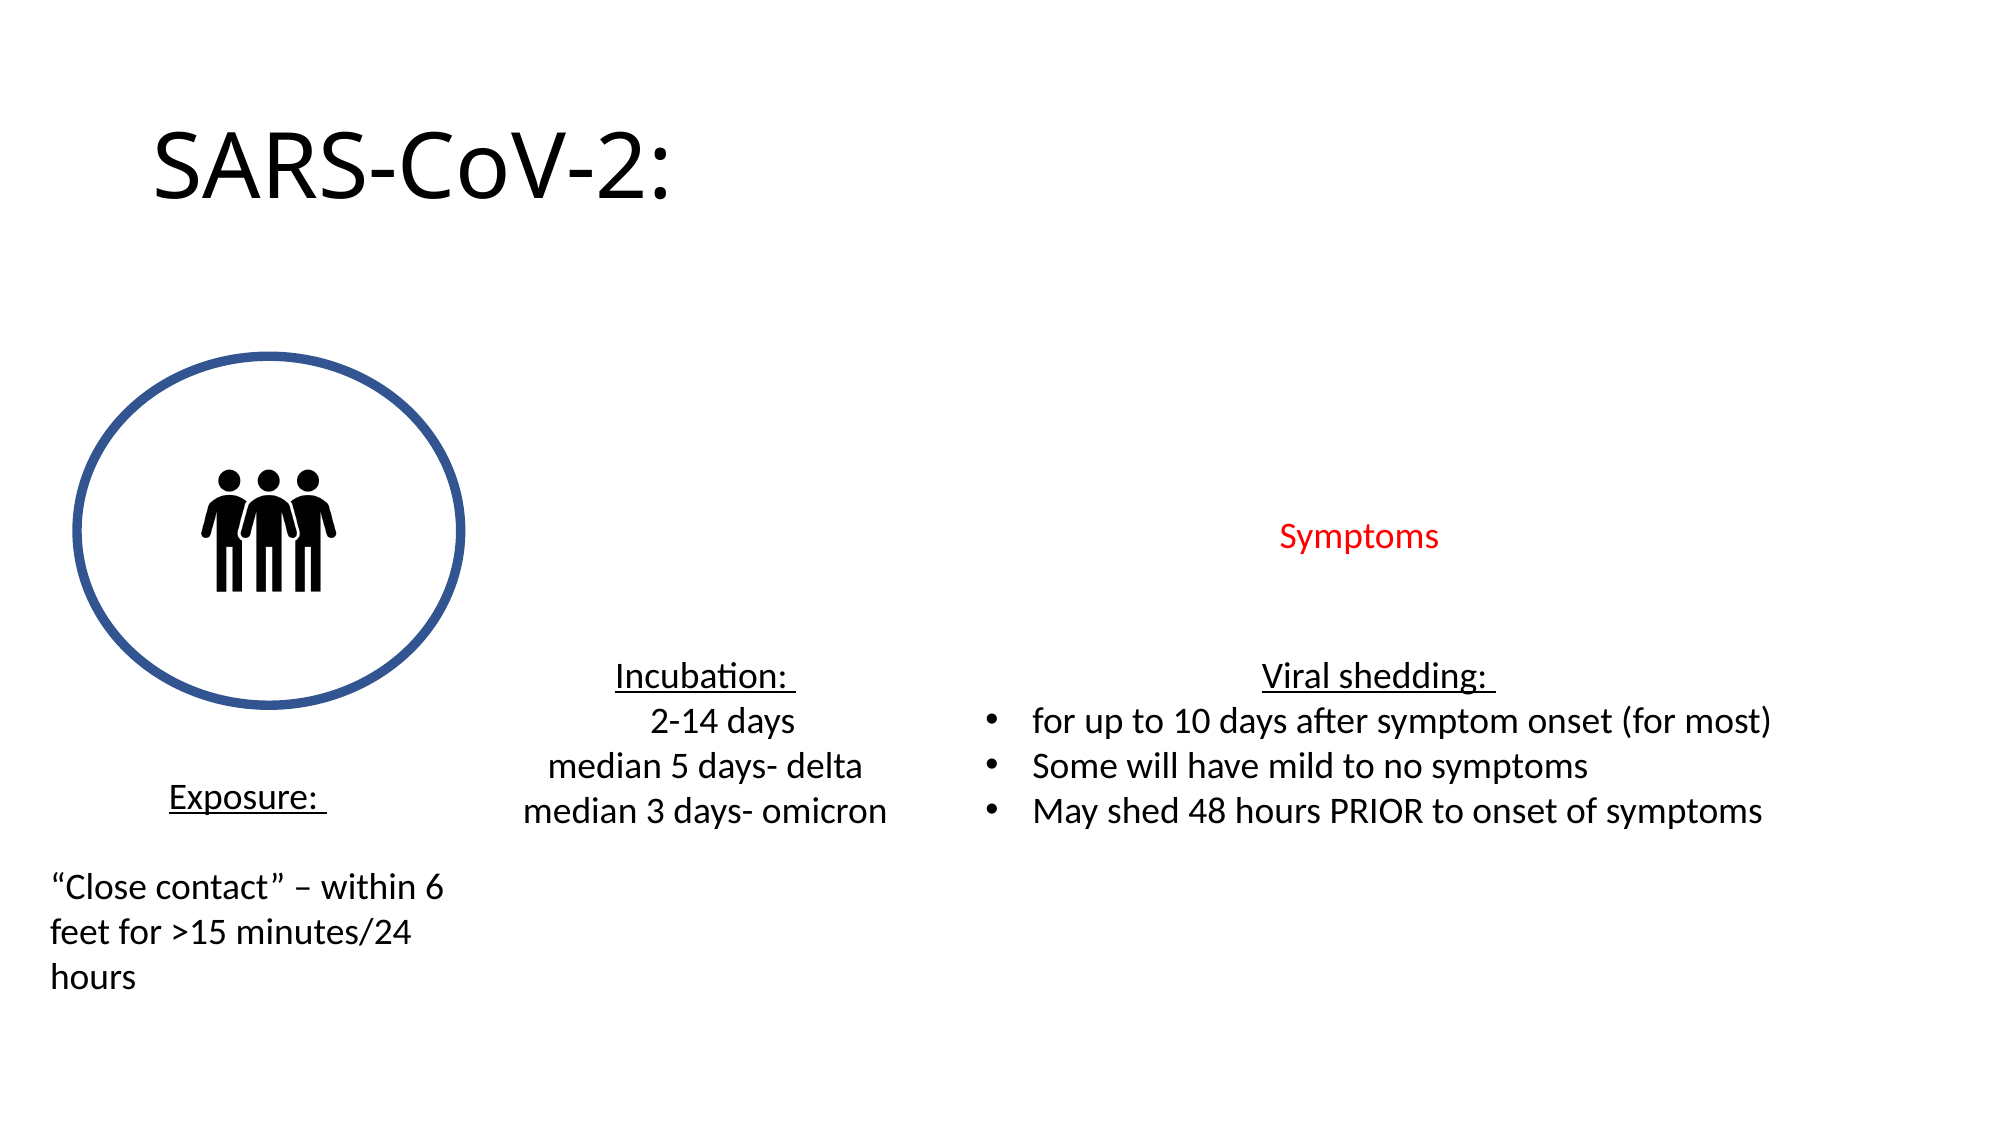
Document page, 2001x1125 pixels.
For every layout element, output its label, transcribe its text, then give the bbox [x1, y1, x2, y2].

text_box Exposure: “Close contact” – within 6 feet for >15 minutes/24 hours [35, 764, 461, 1005]
text_box Viral shedding: for up to 10 days after symptom onset (for most) Some will have mild to no symptoms May shed 48 hours PRIOR to onset of symptoms [970, 643, 1788, 883]
text_box Symptoms [1264, 503, 1660, 564]
picture [193, 455, 344, 606]
title SARS-CoV-2: [137, 59, 1863, 278]
text_box [75, 355, 462, 707]
text_box Incubation: 2-14 days median 5 days- delta median 3 days- omicron [492, 643, 919, 883]
